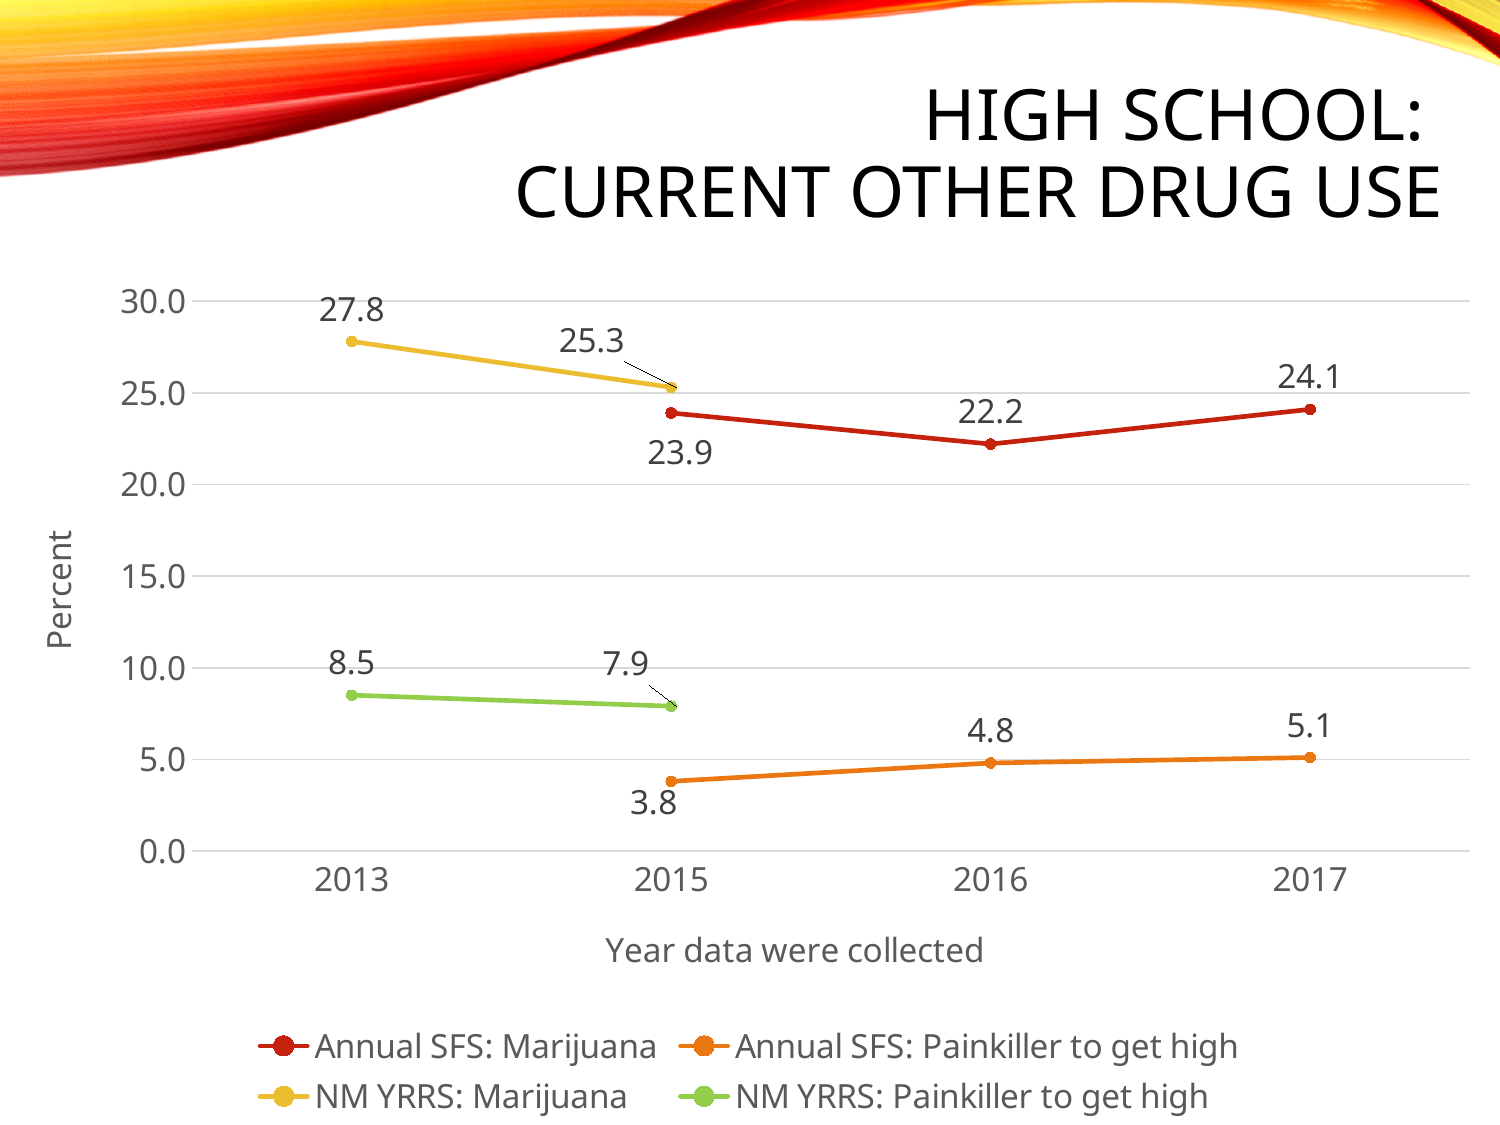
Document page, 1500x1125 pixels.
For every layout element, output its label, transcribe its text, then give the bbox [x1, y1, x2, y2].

picture [0, 0, 1500, 178]
chart [0, 261, 1500, 1125]
title High School: Current Other Drug Use [412, 50, 1459, 261]
